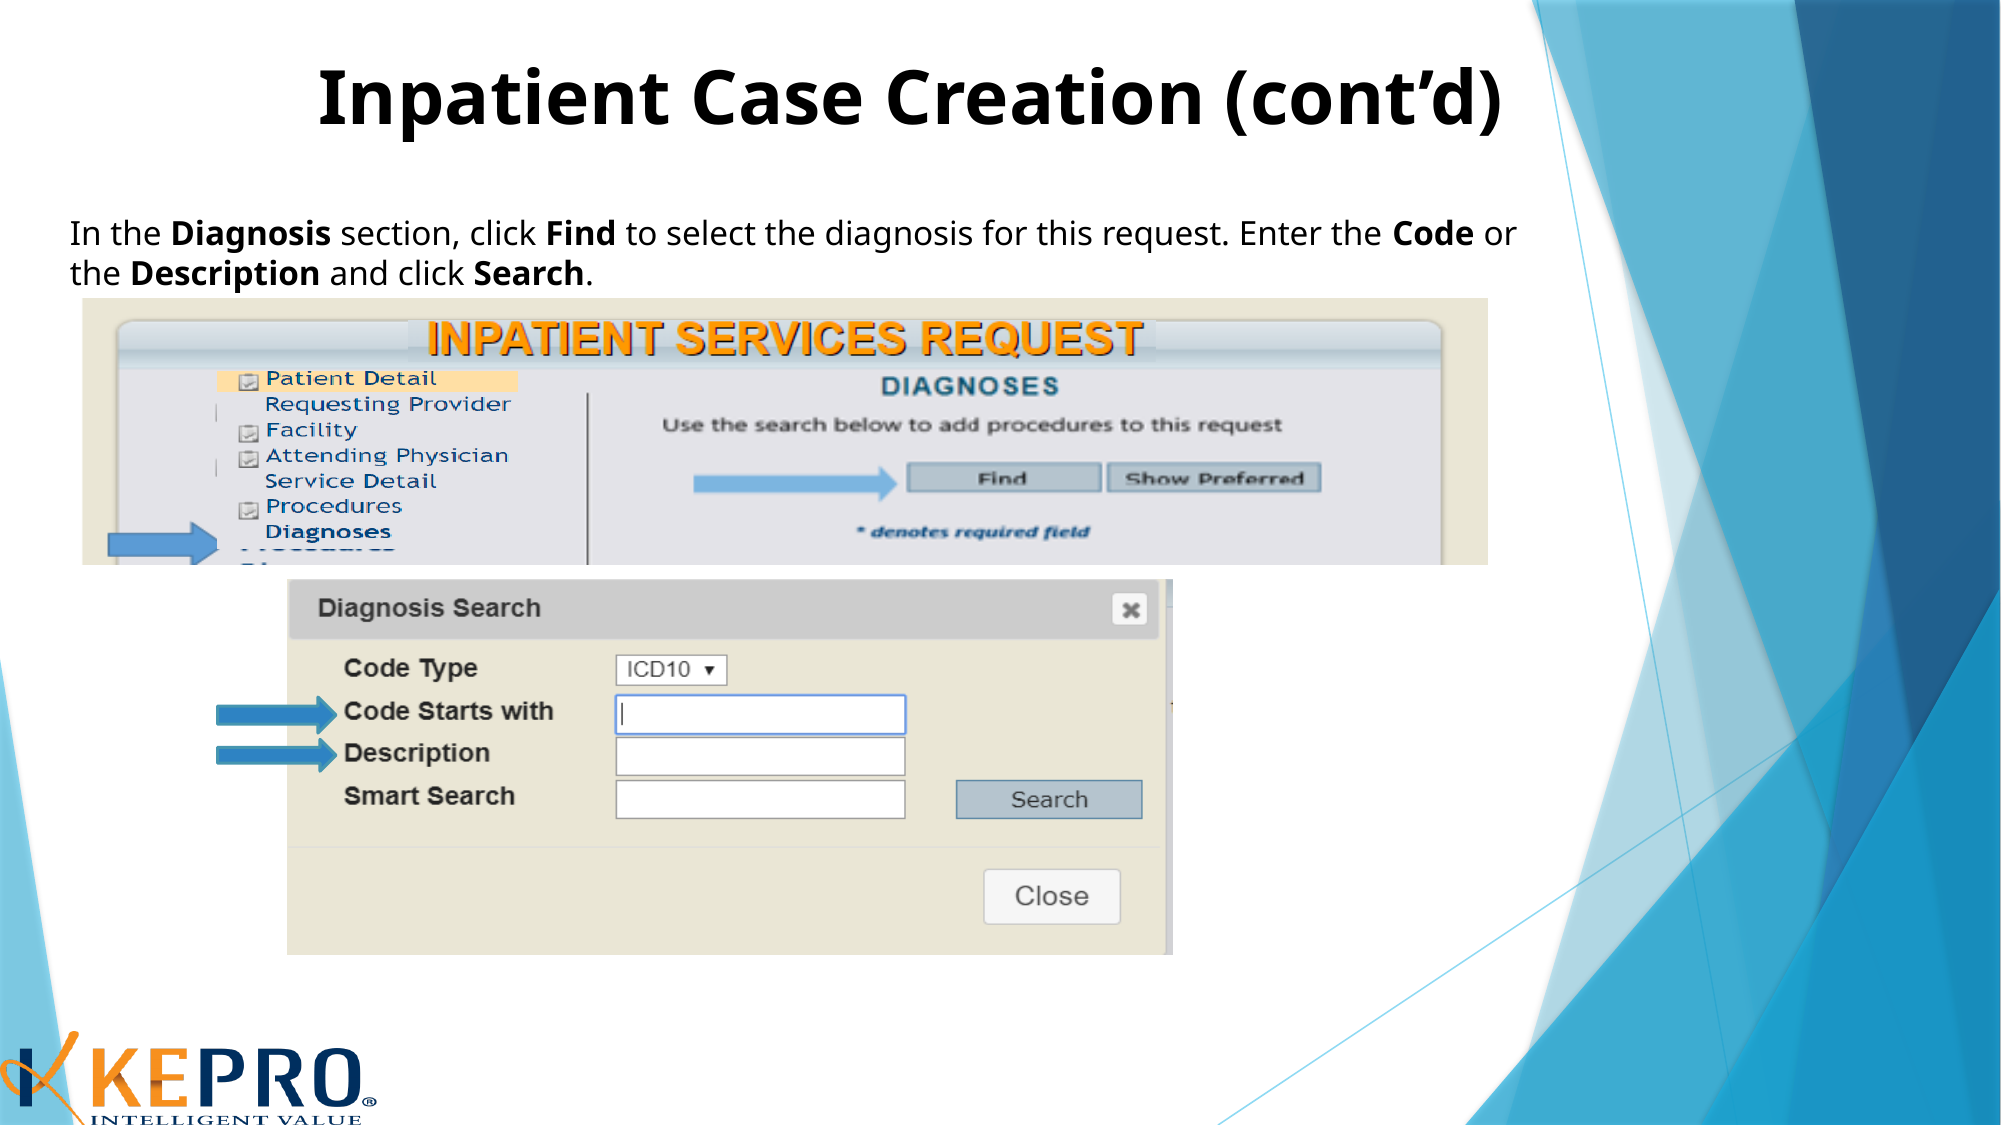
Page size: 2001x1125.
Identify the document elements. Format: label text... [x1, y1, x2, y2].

picture [286, 579, 1173, 956]
list In the Diagnosis section, click Find to select the diagnosis for this request. Enter the Code or the Description and click Search. [54, 204, 1570, 981]
title Inpatient Case Creation (cont’d) [54, 42, 1788, 159]
text_box [216, 745, 282, 765]
picture [0, 1031, 378, 1125]
text_box [216, 704, 282, 726]
picture [75, 298, 1489, 565]
